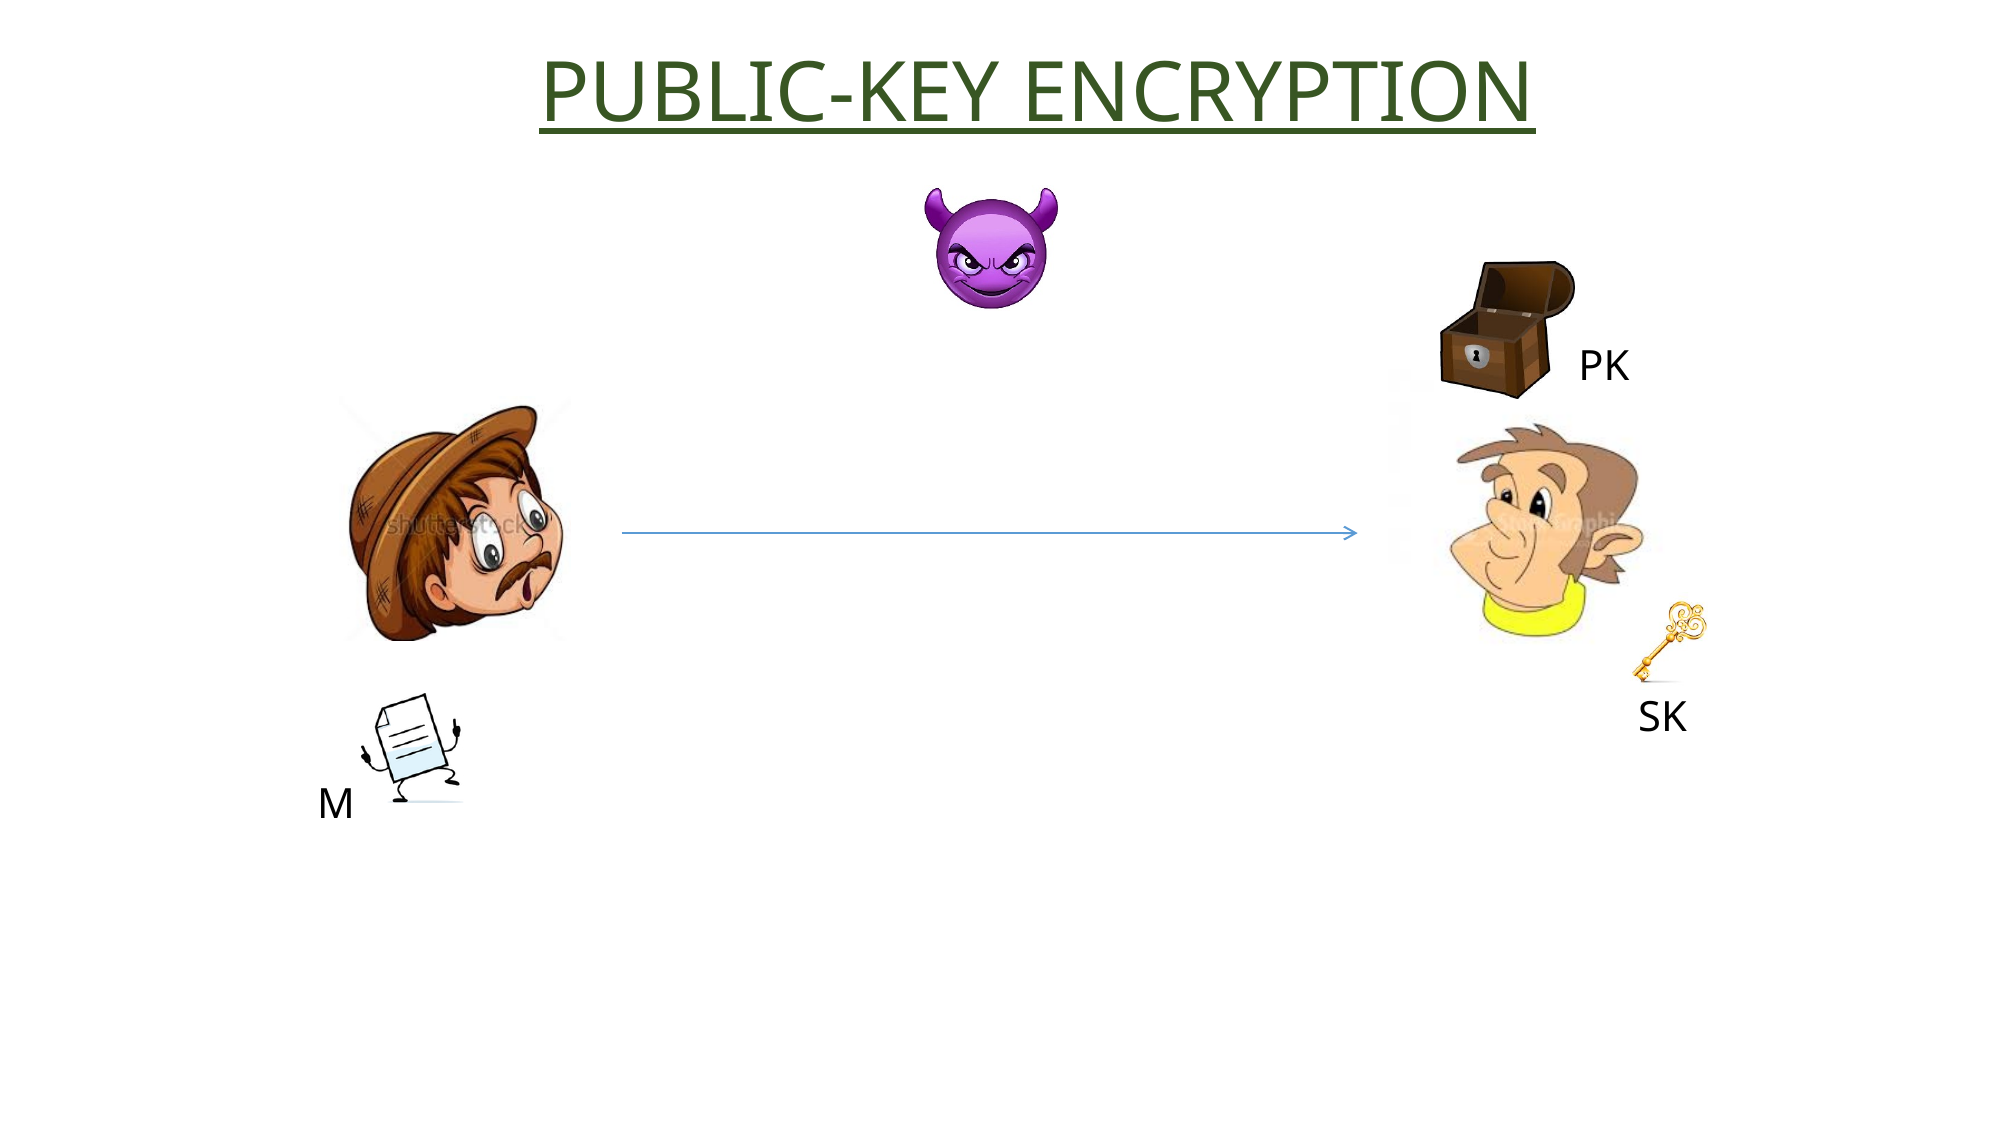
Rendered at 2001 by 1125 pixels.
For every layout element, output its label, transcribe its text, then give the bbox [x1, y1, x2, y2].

picture [922, 185, 1061, 311]
text_box SK [1623, 691, 1702, 748]
picture [357, 692, 467, 803]
text_box PUBLIC-KEY ENCRYPTION [475, 30, 1600, 146]
text_box PK [1575, 331, 1644, 369]
picture [1388, 261, 1717, 691]
text_box M [302, 769, 370, 835]
picture [339, 396, 571, 641]
